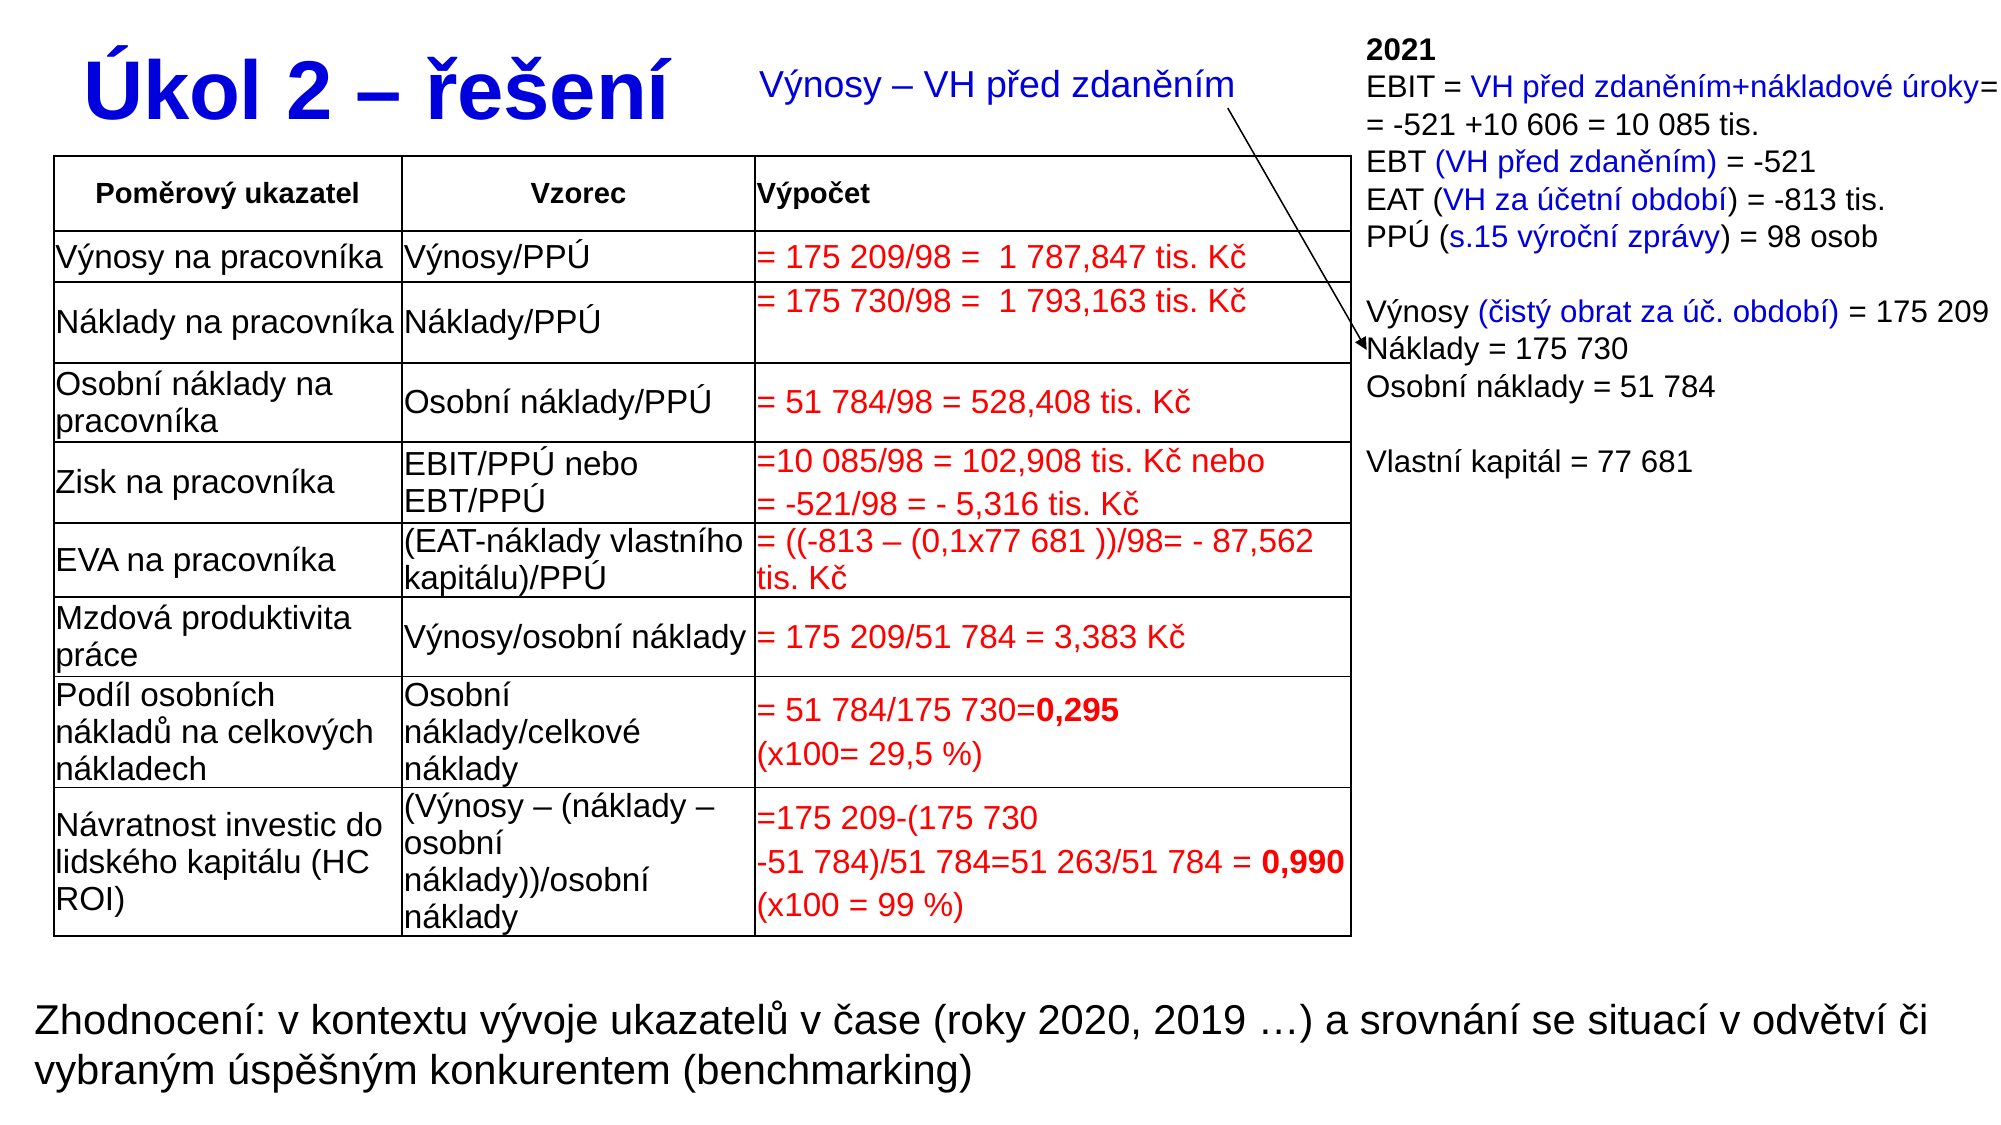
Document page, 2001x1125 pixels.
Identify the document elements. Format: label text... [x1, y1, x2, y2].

table_cell = 175 209/51 784 = 3,383 Kč [756, 598, 1350, 676]
text_box 2021 EBIT = VH před zdaněním+nákladové úroky= = -521 +10 606 = 10 085 tis. EBT (VH před zdaněním) = -521 EAT (VH za účetní období) = -813 tis. PPÚ (s.15 výroční zprávy) = 98 osob Výnosy (čistý obrat za úč. období) = 175 209 Náklady = 175 730 Osobní náklady = 51 784 Vlastní kapitál = 77 681 [1351, 21, 2000, 598]
table_cell EVA na pracovníka [55, 524, 401, 596]
table_cell = 175 730/98 = 1 793,163 tis. Kč [756, 283, 1350, 362]
table_cell Výnosy na pracovníka [55, 232, 401, 281]
table_cell = 51 784/175 730=0,295 (x100= 29,5 %) [756, 677, 1350, 787]
table_cell Osobní náklady/PPÚ [403, 364, 754, 441]
table_cell = ((-813 – (0,1x77 681 ))/98= - 87,562 tis. Kč [756, 524, 1350, 596]
table_cell Návratnost investic do lidského kapitálu (HC ROI) [55, 788, 401, 935]
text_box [1227, 107, 1367, 351]
text_box Zhodnocení: v kontextu vývoje ukazatelů v čase (roky 2020, 2019 …) a srovnání se situací v odvětví či vybraným úspěšným konkurentem (benchmarking) [19, 985, 2000, 1101]
table_cell Výnosy/osobní náklady [403, 598, 754, 676]
table_cell =175 209-(175 730 -51 784)/51 784=51 263/51 784 = 0,990 (x100 = 99 %) [756, 788, 1350, 935]
table_cell EBIT/PPÚ nebo EBT/PPÚ [403, 443, 754, 522]
table_cell Mzdová produktivita práce [55, 598, 401, 676]
table_header Vzorec [403, 157, 754, 230]
table_cell Osobní náklady/celkové náklady [403, 677, 754, 787]
table_cell Výnosy/PPÚ [403, 232, 754, 281]
table_cell Náklady/PPÚ [403, 283, 754, 362]
title Úkol 2 – řešení [83, 52, 744, 108]
table_cell Osobní náklady na pracovníka [55, 364, 401, 441]
table_cell Náklady na pracovníka [55, 283, 401, 362]
table_cell Zisk na pracovníka [55, 443, 401, 522]
text_box Výnosy – VH před zdaněním [744, 52, 1352, 113]
table_header Poměrový ukazatel [55, 157, 401, 230]
table_cell (Výnosy – (náklady –osobní náklady))/osobní náklady [403, 788, 754, 935]
table_cell =10 085/98 = 102,908 tis. Kč nebo = -521/98 = - 5,316 tis. Kč [756, 443, 1350, 522]
table_cell (EAT-náklady vlastního kapitálu)/PPÚ [403, 524, 754, 596]
table_cell = 51 784/98 = 528,408 tis. Kč [756, 364, 1350, 441]
table_cell Podíl osobních nákladů na celkových nákladech [55, 677, 401, 787]
table_cell = 175 209/98 = 1 787,847 tis. Kč [756, 232, 1222, 281]
table_header Výpočet [756, 157, 1222, 230]
